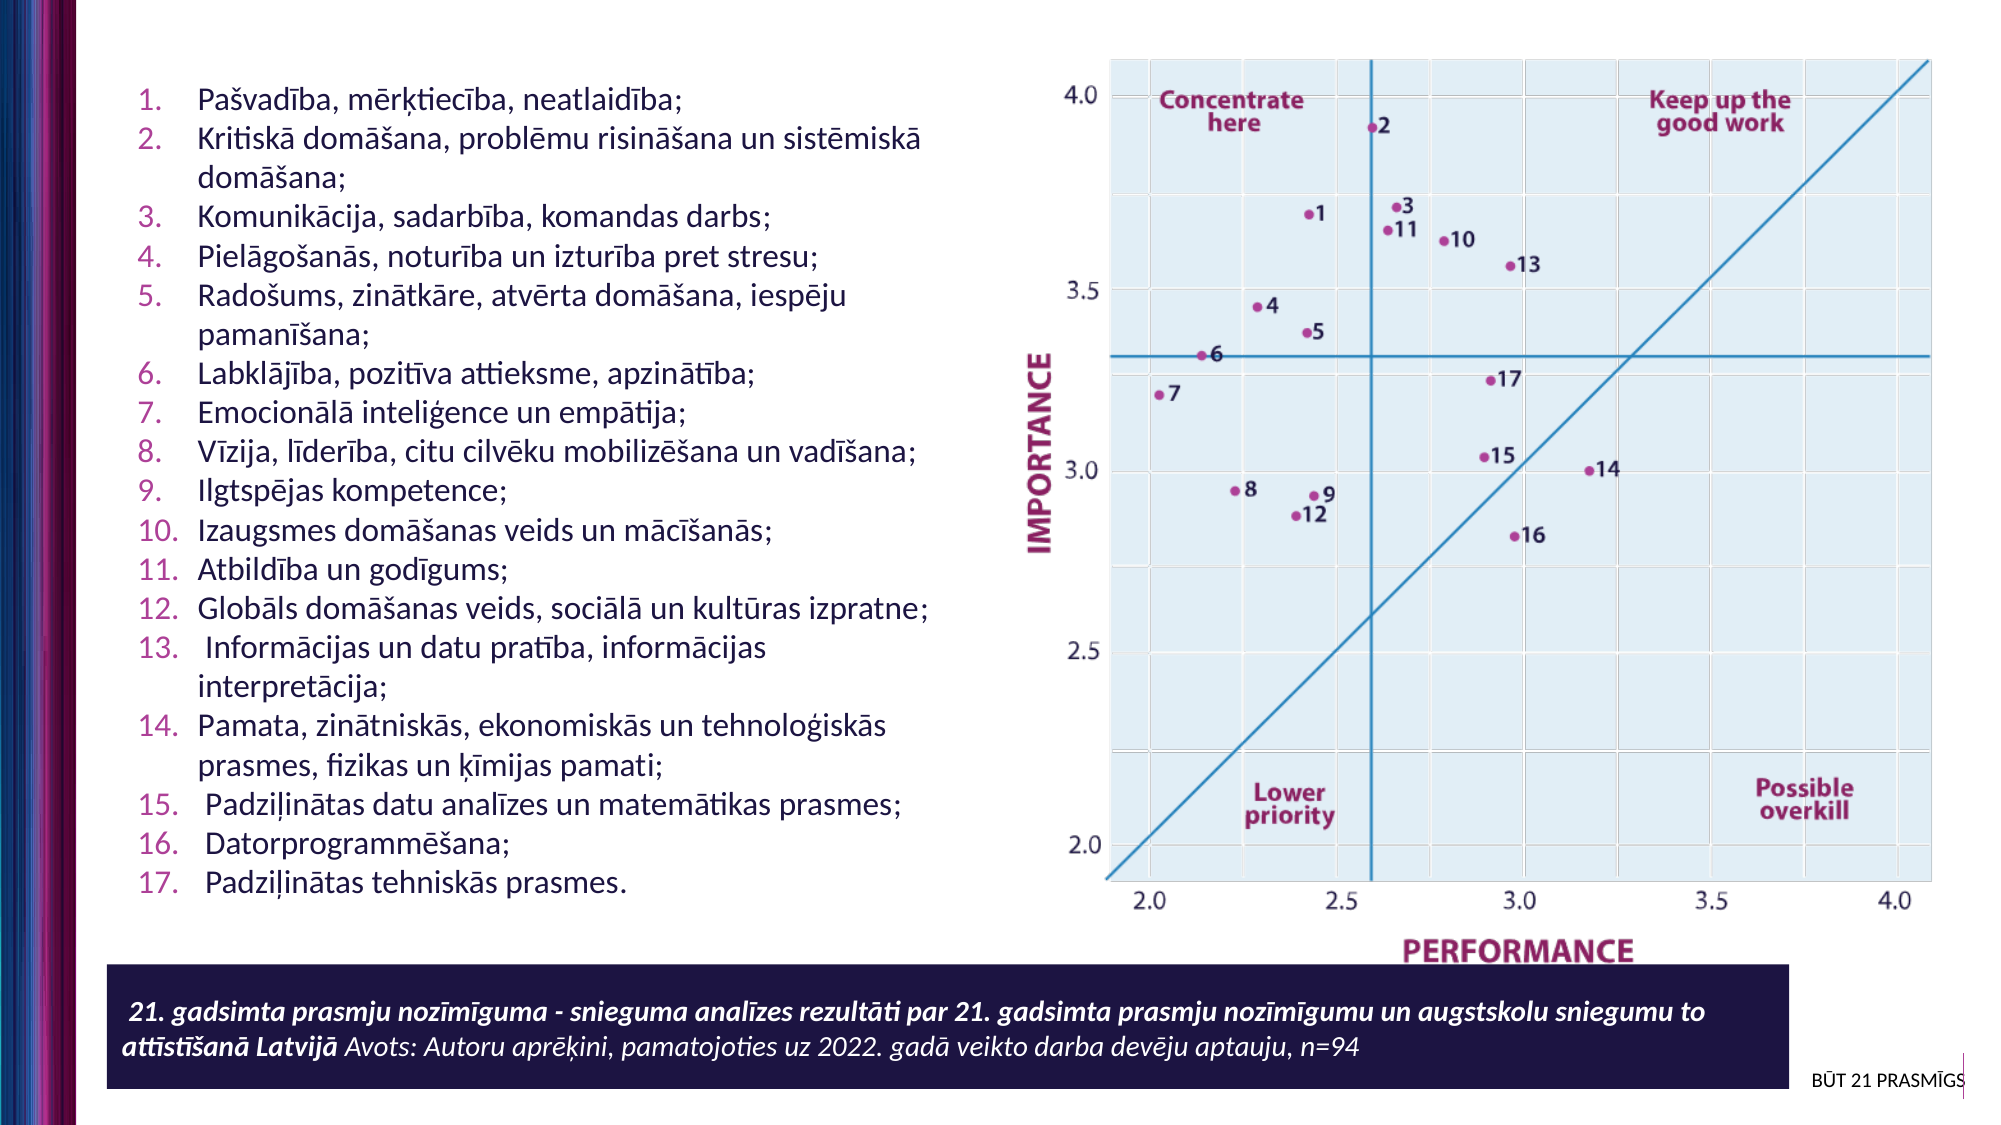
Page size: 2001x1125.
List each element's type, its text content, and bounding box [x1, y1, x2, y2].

picture [947, 0, 2001, 1038]
list Pašvadība, mērķtiecība, neatlaidība; Kritiskā domāšana, problēmu risināšana un sistēmiskā domāšana; Komunikācija, sadarbība, komandas darbs; Pielāgošanās, noturība un izturība pret stresu; Radošums, zinātkāre, atvērta domāšana, iespēju pamanīšana; Labklājība, pozitīva attieksme, apzinātība; Emocionālā inteliģence un empātija; Vīzija, līderība, citu cilvēku mobilizēšana un vadīšana; Ilgtspējas kompetence; Izaugsmes domāšanas veids un mācīšanās; Atbildība un godīgums; Globāls domāšanas veids, sociālā un kultūras izpratne; Informācijas un datu pratība, informācijas interpretācija; Pamata, zinātniskās, ekonomiskās un tehnoloģiskās prasmes, fizikas un ķīmijas pamati; Padziļinātas datu analīzes un matemātikas prasmes; Datorprogrammēšana; Padziļinātas tehniskās prasmes. [122, 70, 947, 913]
text_box 21. gadsimta prasmju nozīmīguma - snieguma analīzes rezultāti par 21. gadsimta prasmju nozīmīgumu un augstskolu sniegumu to attīstīšanā Latvijā Avots: Autoru aprēķini, pamatojoties uz 2022. gadā veikto darba devēju aptauju, n=94 [106, 964, 1790, 1089]
text_box [0, 0, 77, 1125]
